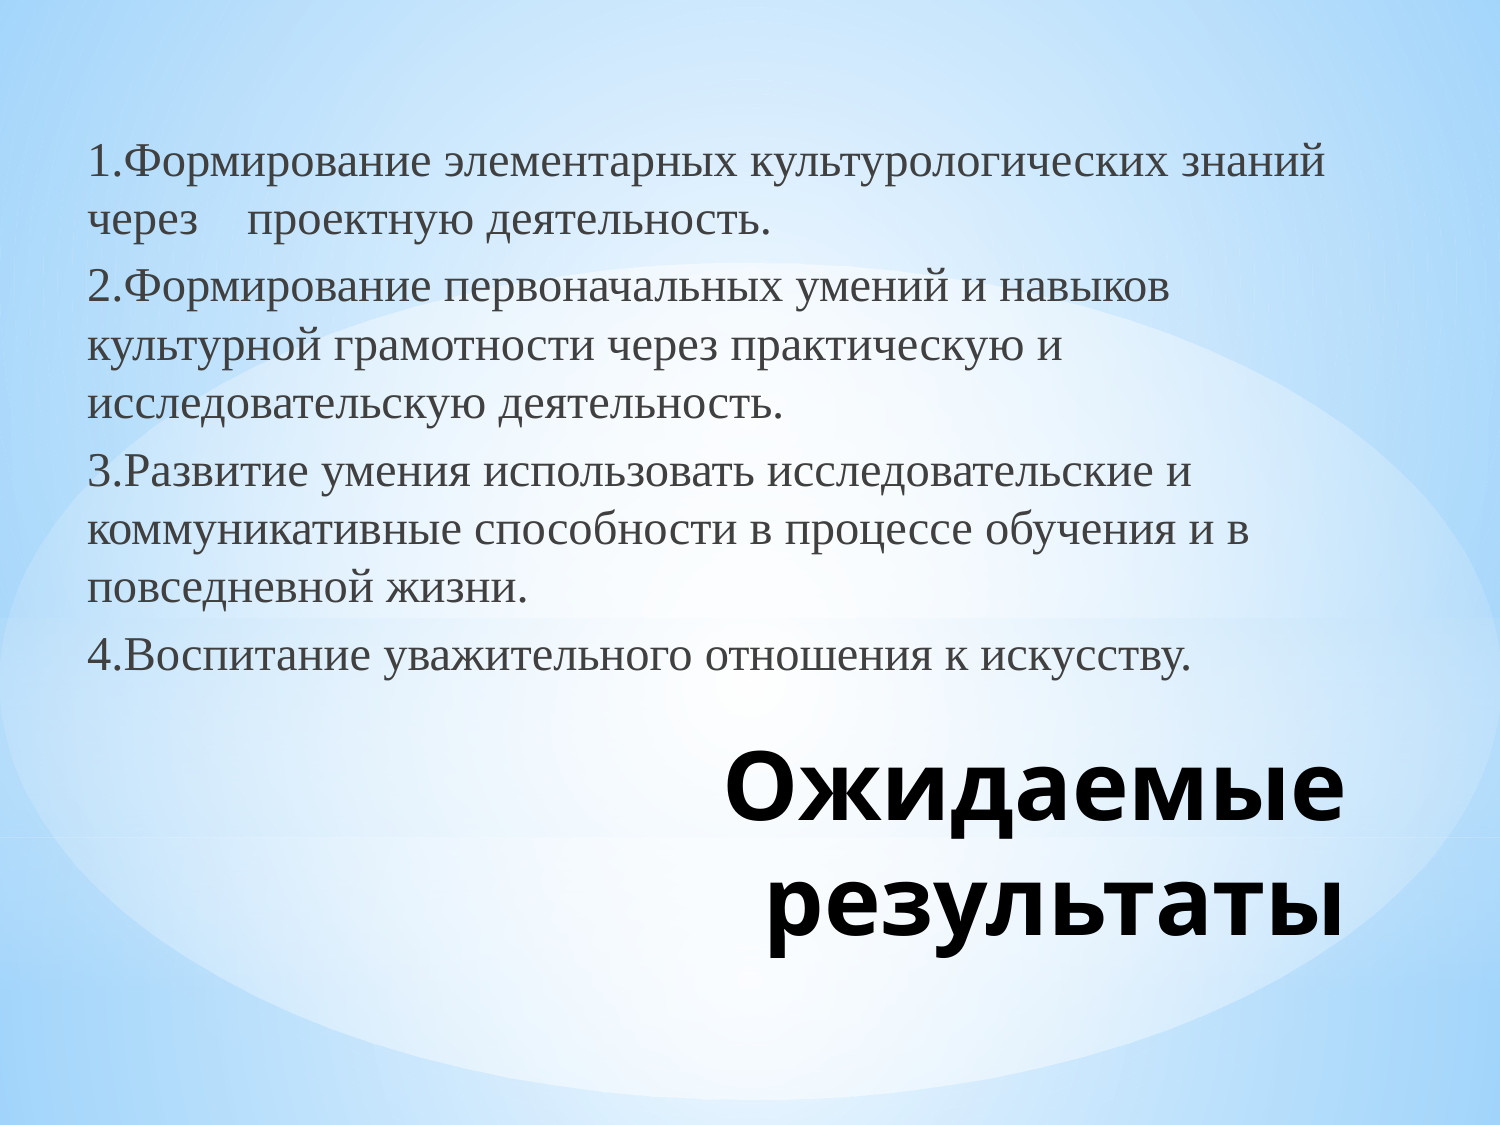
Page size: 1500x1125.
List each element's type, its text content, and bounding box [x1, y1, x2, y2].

title Ожидаемые результаты [294, 717, 1363, 905]
list 1.Формирование элементарных культурологических знаний через проектную деятельность. 2.Формирование первоначальных умений и навыков культурной грамотности через практическую и исследовательскую деятельность. 3.Развитие умения использовать исследовательские и коммуникативные способности в процессе обучения и в повседневной жизни. 4.Воспитание уважительного отношения к искусству. [64, 120, 1376, 690]
